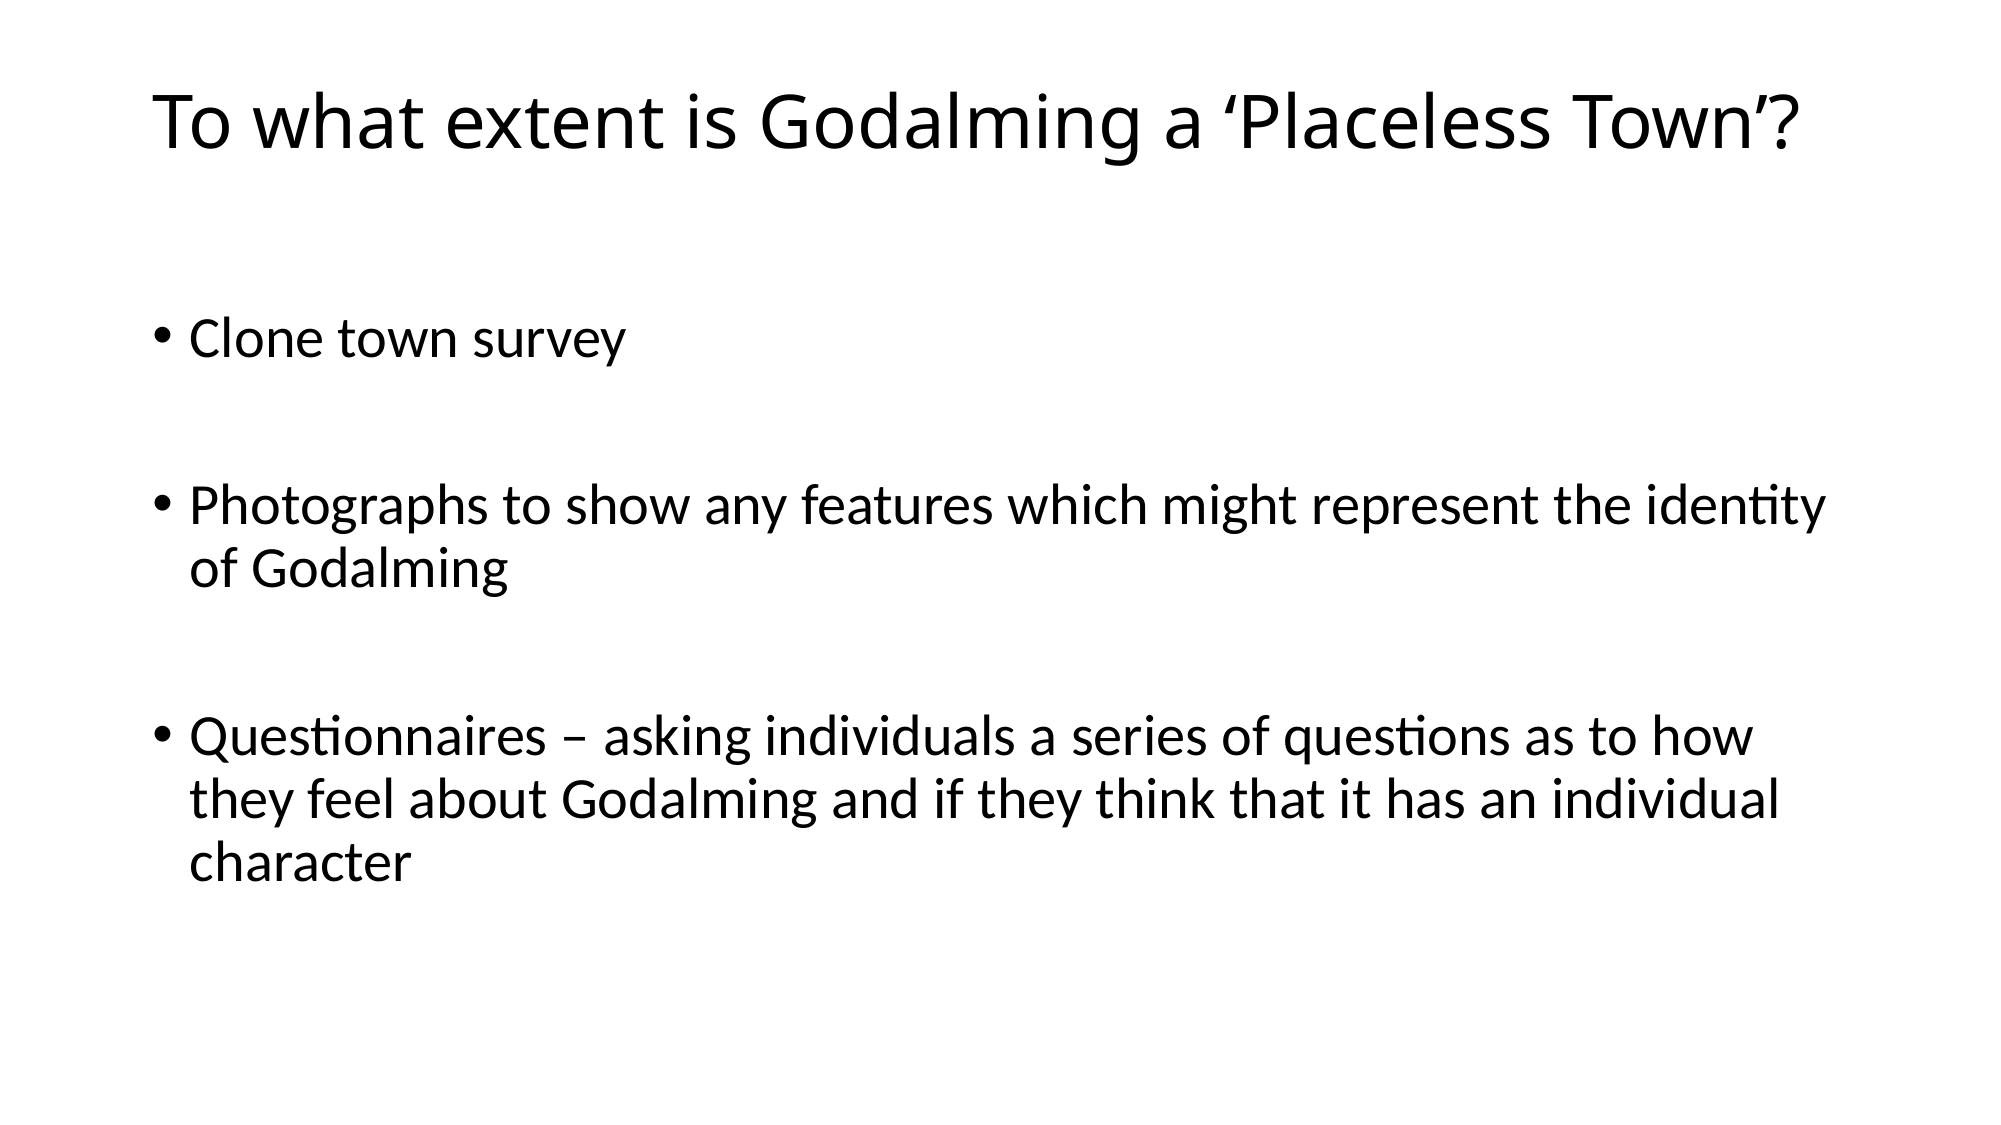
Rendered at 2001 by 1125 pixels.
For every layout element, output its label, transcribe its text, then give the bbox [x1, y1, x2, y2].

list Clone town survey Photographs to show any features which might represent the identity of Godalming Questionnaires – asking individuals a series of questions as to how they feel about Godalming and if they think that it has an individual character [137, 299, 1863, 1014]
title To what extent is Godalming a ‘Placeless Town’? [137, 59, 1863, 278]
